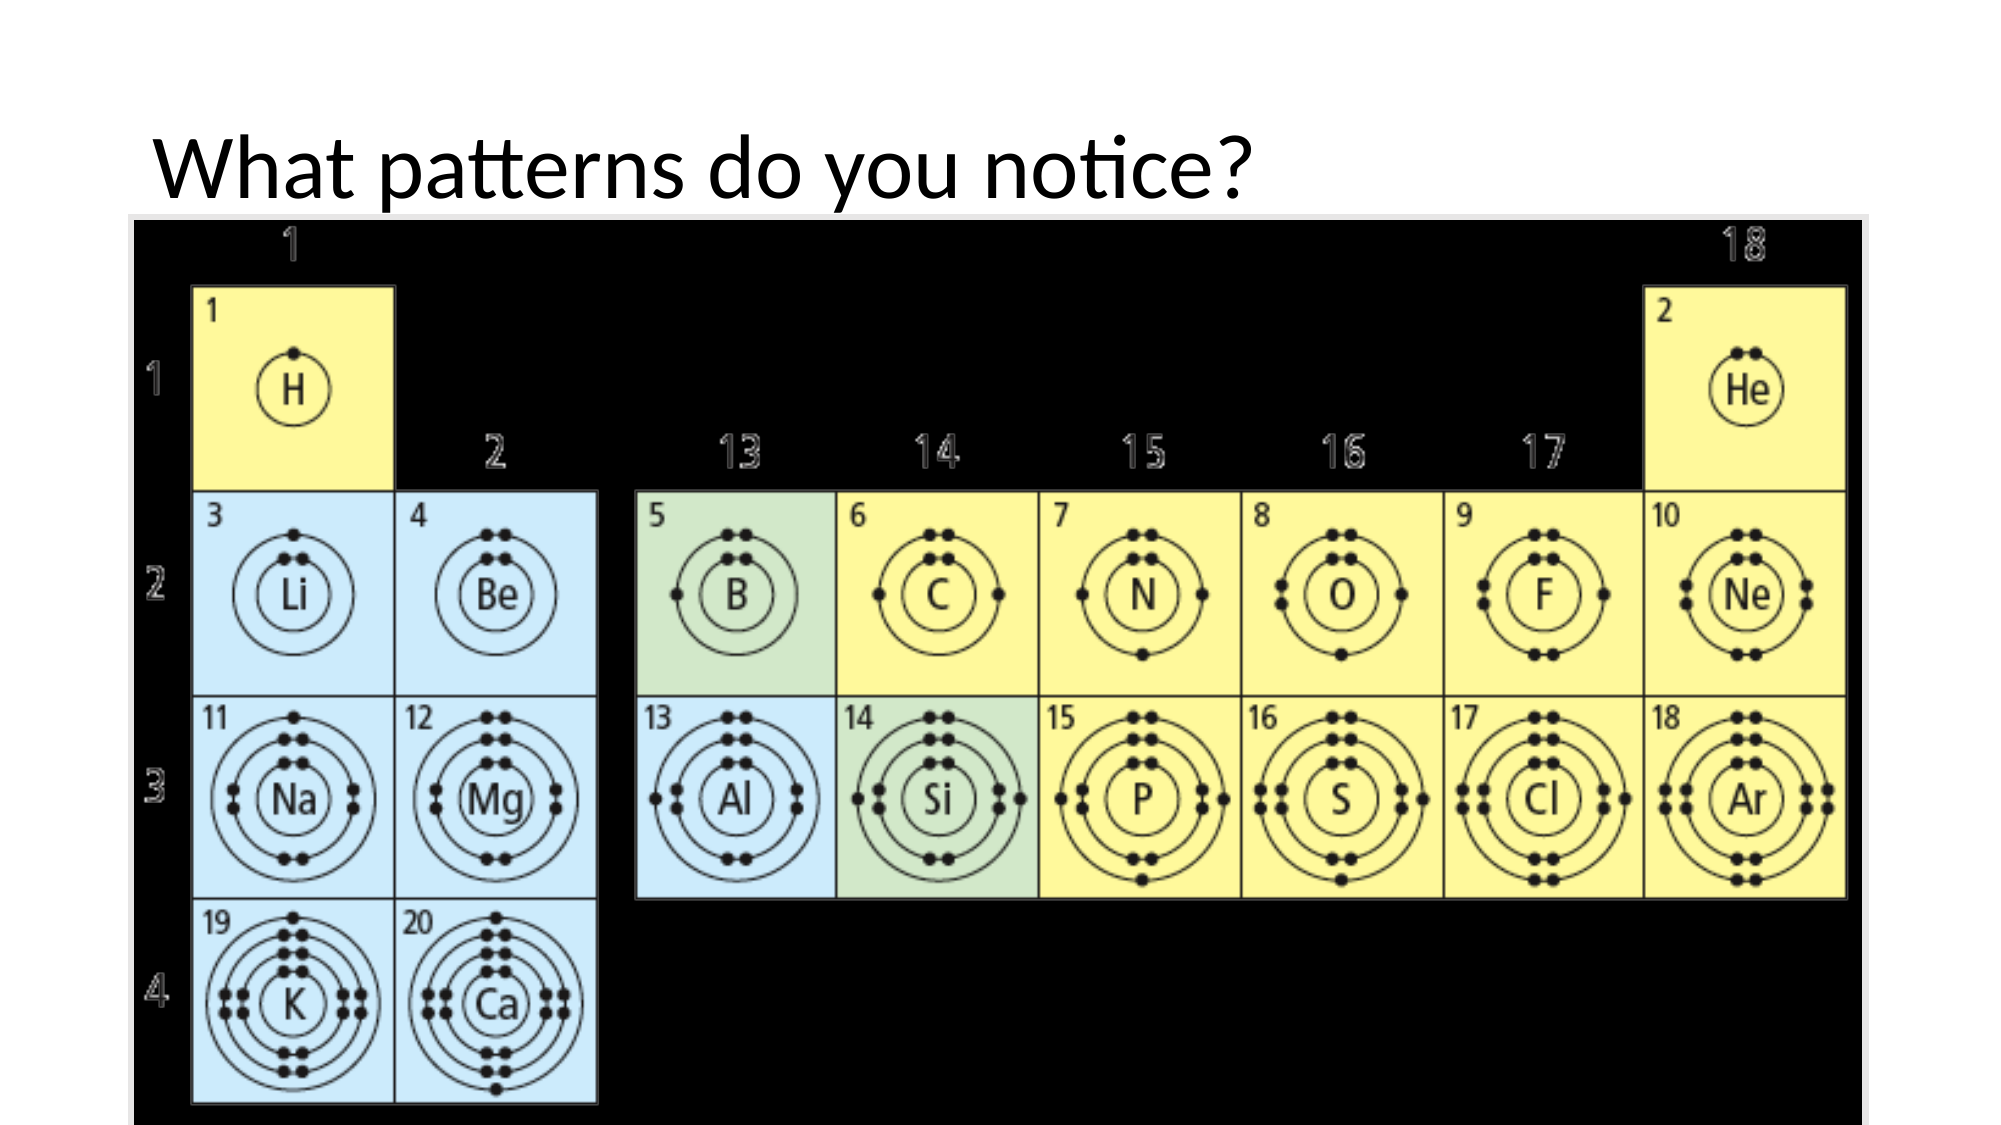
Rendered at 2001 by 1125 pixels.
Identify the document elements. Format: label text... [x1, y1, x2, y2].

title What patterns do you notice? [137, 59, 1863, 214]
picture [133, 220, 1863, 1125]
